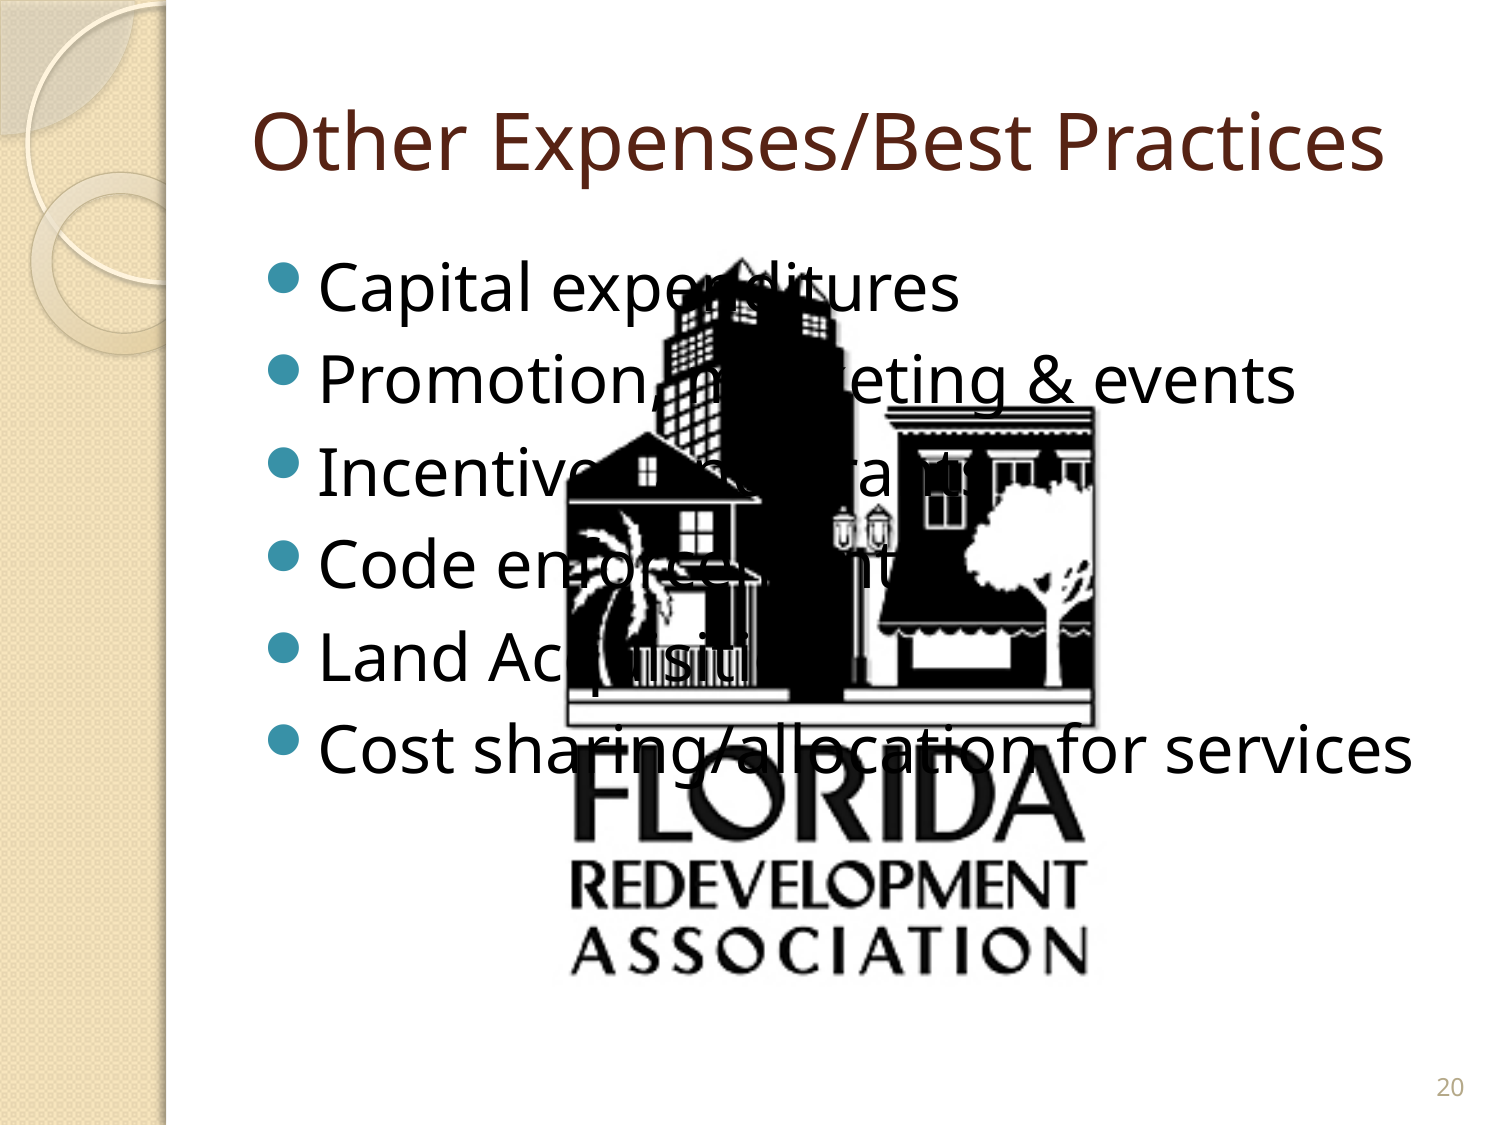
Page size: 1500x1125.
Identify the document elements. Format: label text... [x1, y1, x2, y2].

list Capital expenditures Promotion, marketing & events Incentives and grants Code enforcement Land Acquisition Cost sharing/allocation for services [235, 237, 1466, 1025]
slide_number 20 [1413, 1034, 1488, 1113]
title Other Expenses/Best Practices [235, 45, 1466, 233]
